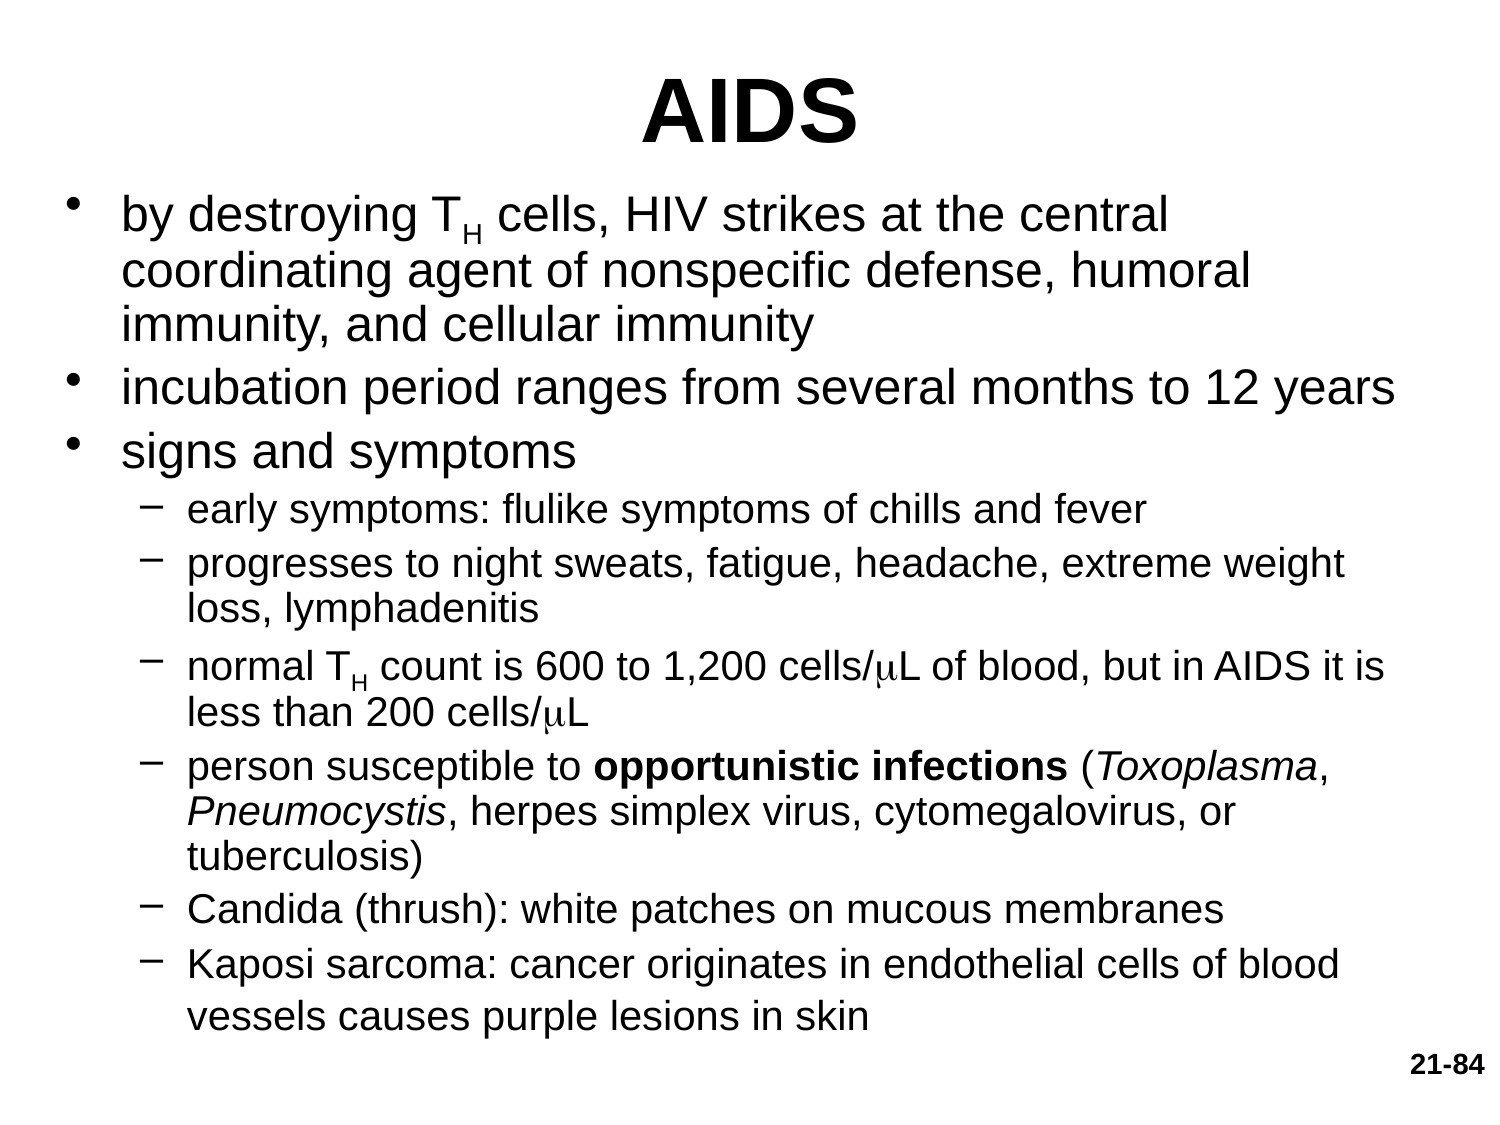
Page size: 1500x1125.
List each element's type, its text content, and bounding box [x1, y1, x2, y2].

slide_number 21-84 [1451, 1037, 1500, 1125]
title AIDS [0, 12, 1500, 201]
list by destroying TH cells, HIV strikes at the central coordinating agent of nonspecific defense, humoral immunity, and cellular immunity incubation period ranges from several months to 12 years signs and symptoms early symptoms: flulike symptoms of chills and fever progresses to night sweats, fatigue, headache, extreme weight loss, lymphadenitis normal TH count is 600 to 1,200 cells/L of blood, but in AIDS it is less than 200 cells/L person susceptible to opportunistic infections (Toxoplasma, Pneumocystis, herpes simplex virus, cytomegalovirus, or tuberculosis) Candida (thrush): white patches on mucous membranes Kaposi sarcoma: cancer originates in endothelial cells of blood vessels causes purple lesions in skin [49, 174, 1451, 1125]
